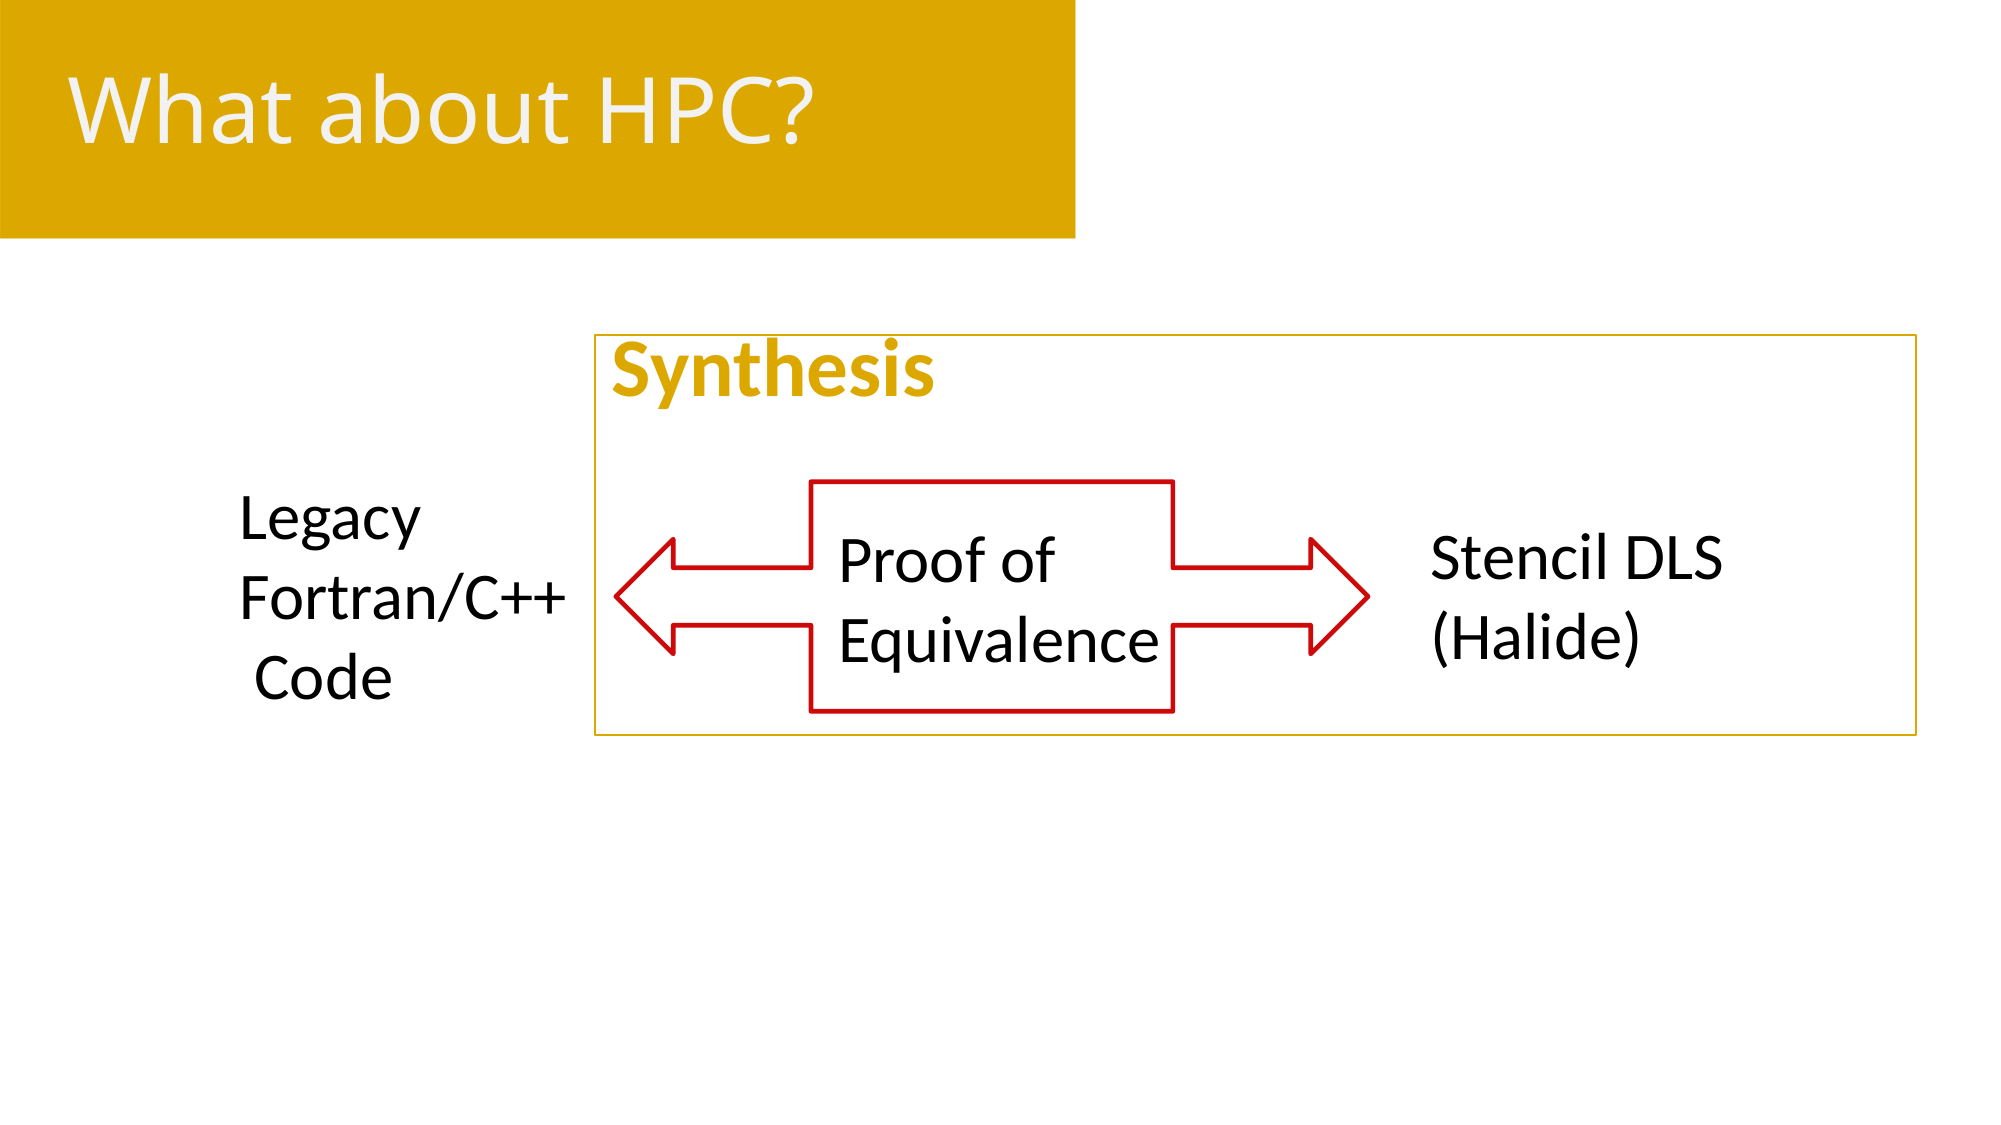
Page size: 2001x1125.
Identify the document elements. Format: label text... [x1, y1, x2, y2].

text_box Proof of Equivalence [823, 508, 1177, 683]
title What about HPC? [52, 4, 1077, 223]
text_box Stencil DLS (Halide) [1415, 505, 1740, 681]
text_box Legacy Fortran/C++ Code [224, 465, 583, 721]
text_box [1177, 538, 1369, 655]
text_box [594, 334, 1917, 736]
text_box [615, 480, 1174, 713]
text_box Synthesis [596, 306, 951, 421]
